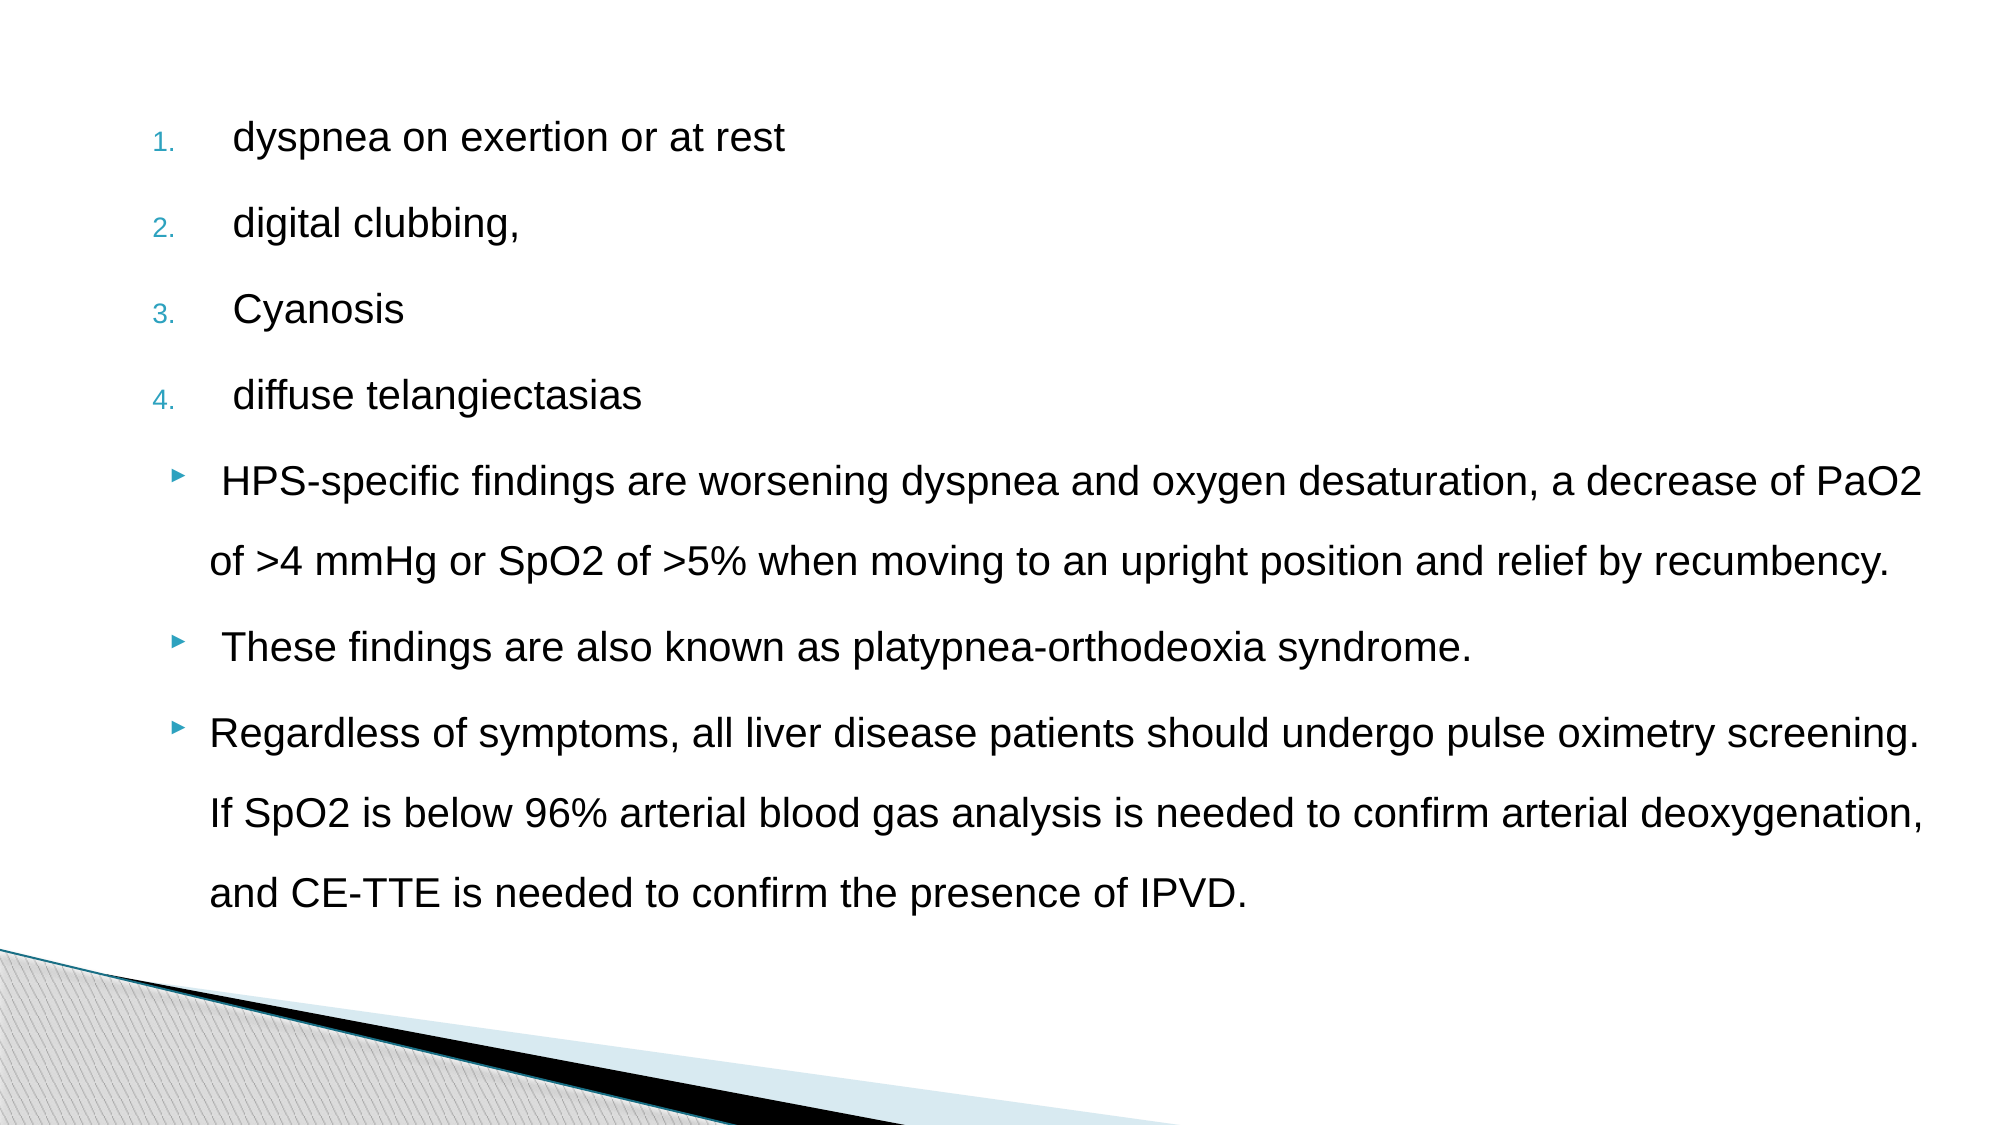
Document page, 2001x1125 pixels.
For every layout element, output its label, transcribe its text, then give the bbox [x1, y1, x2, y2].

list dyspnea on exertion or at rest digital clubbing, Cyanosis diffuse telangiectasias HPS-specific findings are worsening dyspnea and oxygen desaturation, a decrease of PaO2 of >4 mmHg or SpO2 of >5% when moving to an upright position and relief by recumbency. These findings are also known as platypnea-orthodeoxia syndrome. Regardless of symptoms, all liver disease patients should undergo pulse oximetry screening. If SpO2 is below 96% arterial blood gas analysis is needed to confirm arterial deoxygenation, and CE-TTE is needed to confirm the presence of IPVD. [137, 72, 1947, 1014]
